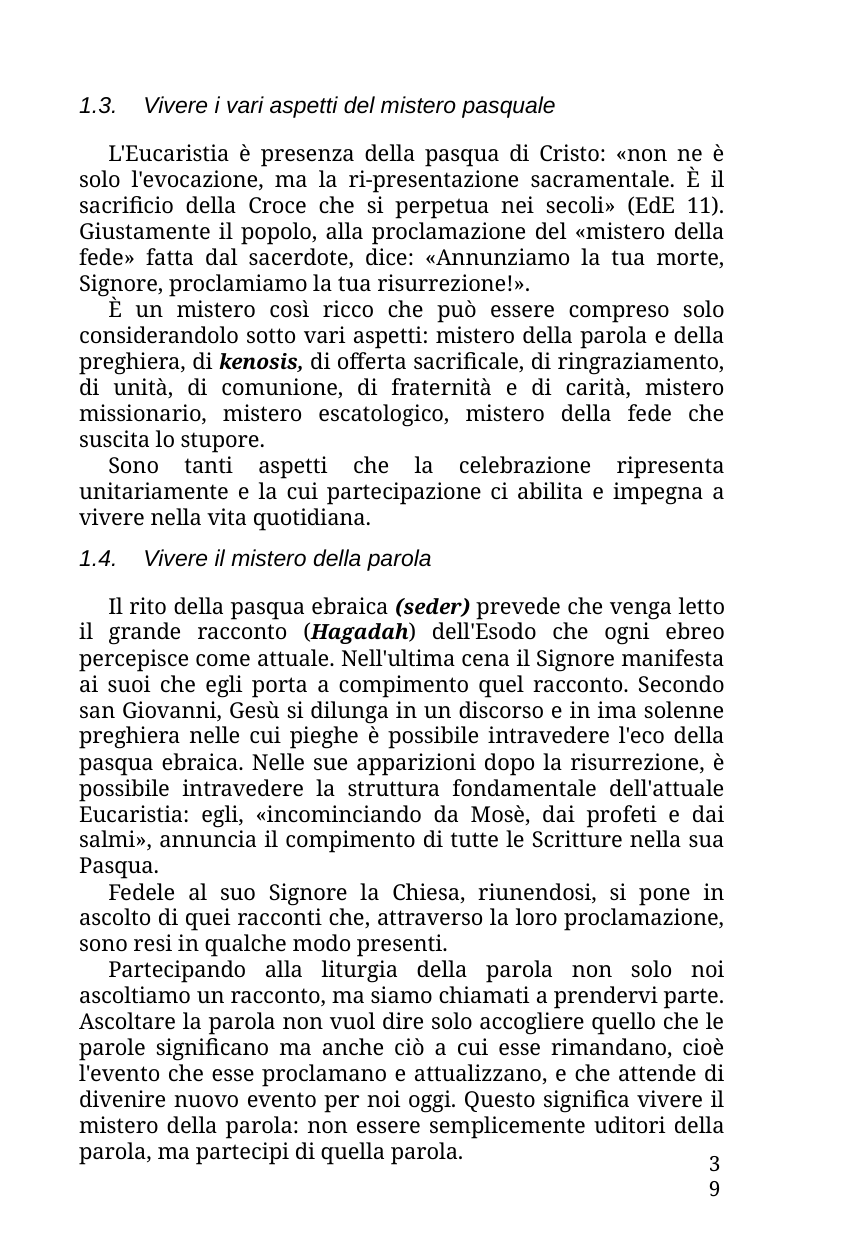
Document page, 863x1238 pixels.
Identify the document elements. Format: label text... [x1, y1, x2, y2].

text_box 1.3. Vivere i vari aspetti del mistero pasquale L'Eucaristia è presenza della pasqua di Cristo: «non ne è solo l'evocazione, ma la ri-presentazione sacramentale. È il sacrificio della Croce che si perpetua nei secoli» (EdE 11). Giustamente il popolo, alla proclamazione del «mistero della fede» fatta dal sacerdote, dice: «Annunziamo la tua morte, Signore, proclamiamo la tua risurrezione!». È un mistero così ricco che può essere compreso solo considerandolo sotto vari aspetti: mistero della parola e della preghiera, di kenosis, di offerta sacrificale, di ringraziamento, di unità, di comunione, di fraternità e di carità, mistero missionario, mistero escatologico, mistero della fede che suscita lo stupore. Sono tanti aspetti che la celebrazione ripresenta unitariamente e la cui partecipazione ci abilita e impegna a vivere nella vita quotidiana. 1.4. Vivere il mistero della parola Il rito della pasqua ebraica (seder) prevede che venga letto il grande racconto (Hagadah) dell'Esodo che ogni ebreo percepisce come attuale. Nell'ultima cena il Signore manifesta ai suoi che egli porta a compimento quel racconto. Secondo san Giovanni, Gesù si dilunga in un discorso e in ima solenne preghiera nelle cui pieghe è possibile intravedere l'eco della pasqua ebraica. Nelle sue apparizioni dopo la risurrezione, è possibile intravedere la struttura fondamentale dell'attuale Eucaristia: egli, «incominciando da Mosè, dai profeti e dai salmi», annuncia il compimento di tutte le Scritture nella sua Pasqua. Fedele al suo Signore la Chiesa, riunendosi, si pone in ascolto di quei racconti che, attraverso la loro proclamazione, sono resi in qualche modo presenti. Partecipando alla liturgia della parola non solo noi ascoltiamo un racconto, ma siamo chiamati a prendervi parte. Ascoltare la parola non vuol dire solo accogliere quello che le parole significano ma anche ciò a cui esse rimandano, cioè l'evento che esse proclamano e attualizzano, e che attende di divenire nuovo evento per noi oggi. Questo significa vivere il mistero della parola: non essere semplicemente uditori della parola, ma partecipi di quella parola. [77, 91, 728, 1136]
text_box 39 [704, 1150, 730, 1172]
